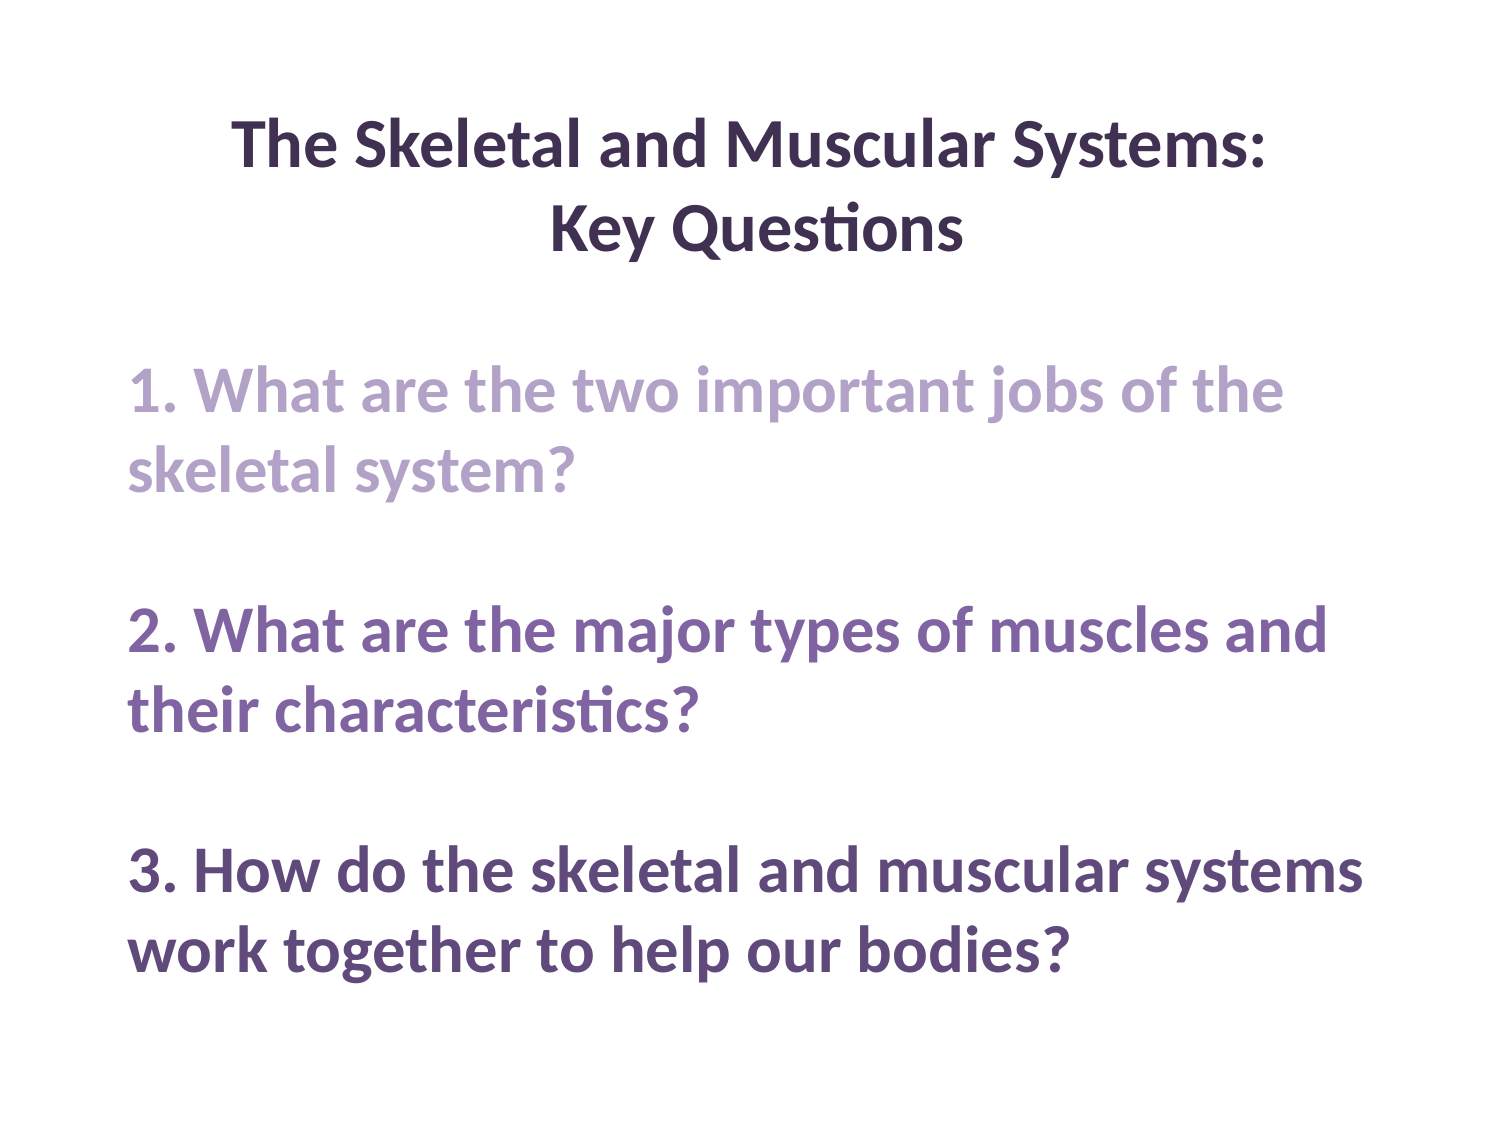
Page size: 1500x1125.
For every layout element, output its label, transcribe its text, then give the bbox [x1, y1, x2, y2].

text_box The Skeletal and Muscular Systems: Key Questions [74, 87, 1425, 275]
text_box 1. What are the two important jobs of the skeletal system? 2. What are the major types of muscles and their characteristics? 3. How do the skeletal and muscular systems work together to help our bodies? [112, 338, 1450, 993]
